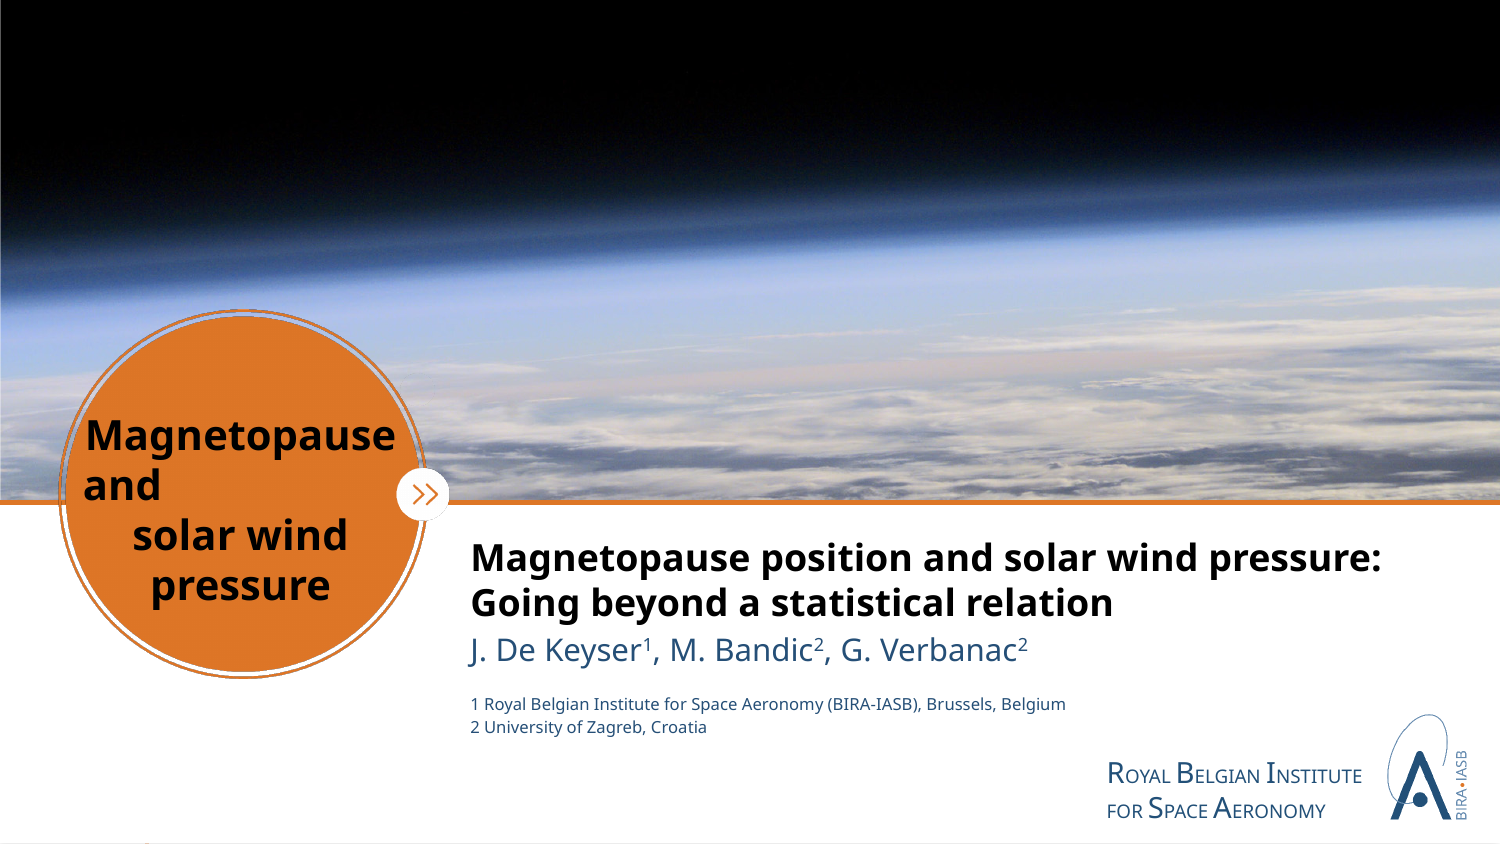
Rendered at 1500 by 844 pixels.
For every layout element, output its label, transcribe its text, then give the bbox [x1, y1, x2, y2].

text_box ROYAL BELGIAN INSTITUTE FOR SPACE AERONOMY [1095, 748, 1356, 830]
picture [1361, 706, 1493, 829]
text_box Magnetopause position and solar wind pressure: Going beyond a statistical relation J. De Keyser1, M. Bandic2, G. Verbanac2 1 Royal Belgian Institute for Space Aeronomy (BIRA-IASB), Brussels, Belgium 2 University of Zagreb, Croatia [459, 528, 1437, 744]
picture [0, 0, 1500, 692]
